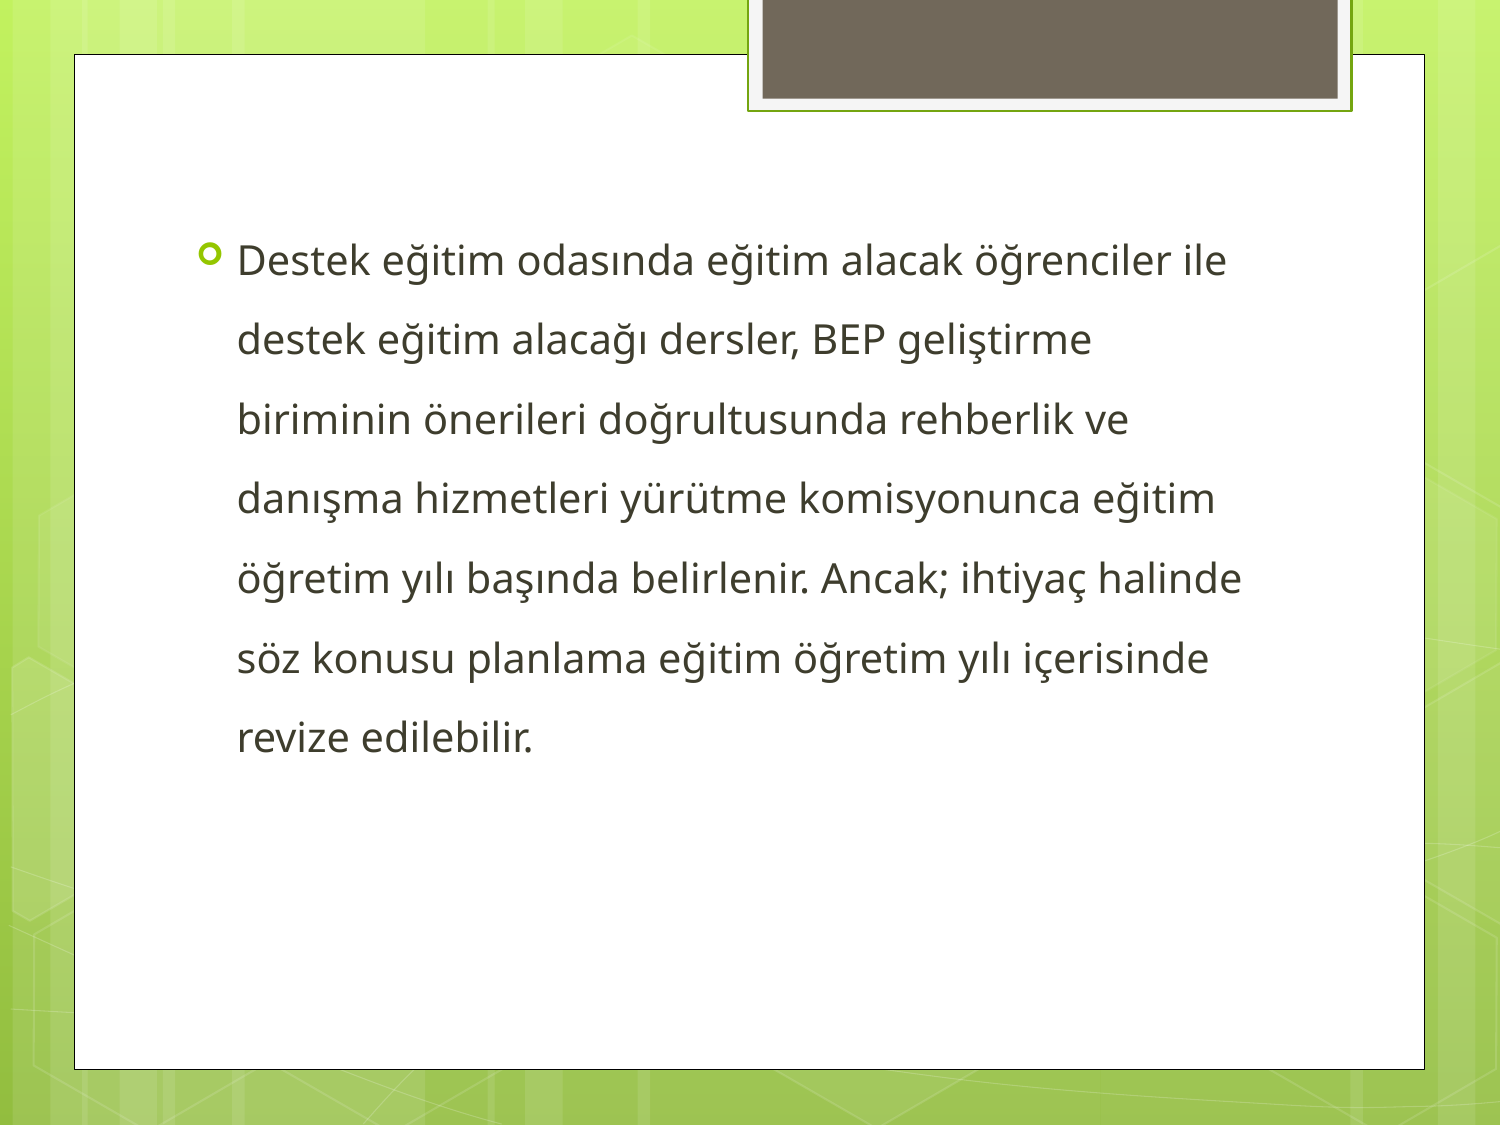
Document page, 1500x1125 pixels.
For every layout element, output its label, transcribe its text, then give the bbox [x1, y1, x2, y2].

list Destek eğitim odasında eğitim alacak öğrenciler ile destek eğitim alacağı dersler, BEP geliştirme biriminin önerileri doğrultusunda rehberlik ve danışma hizmetleri yürütme komisyonunca eğitim öğretim yılı başında belirlenir. Ancak; ihtiyaç halinde söz konusu planlama eğitim öğretim yılı içerisinde revize edilebilir. [171, 196, 1283, 772]
